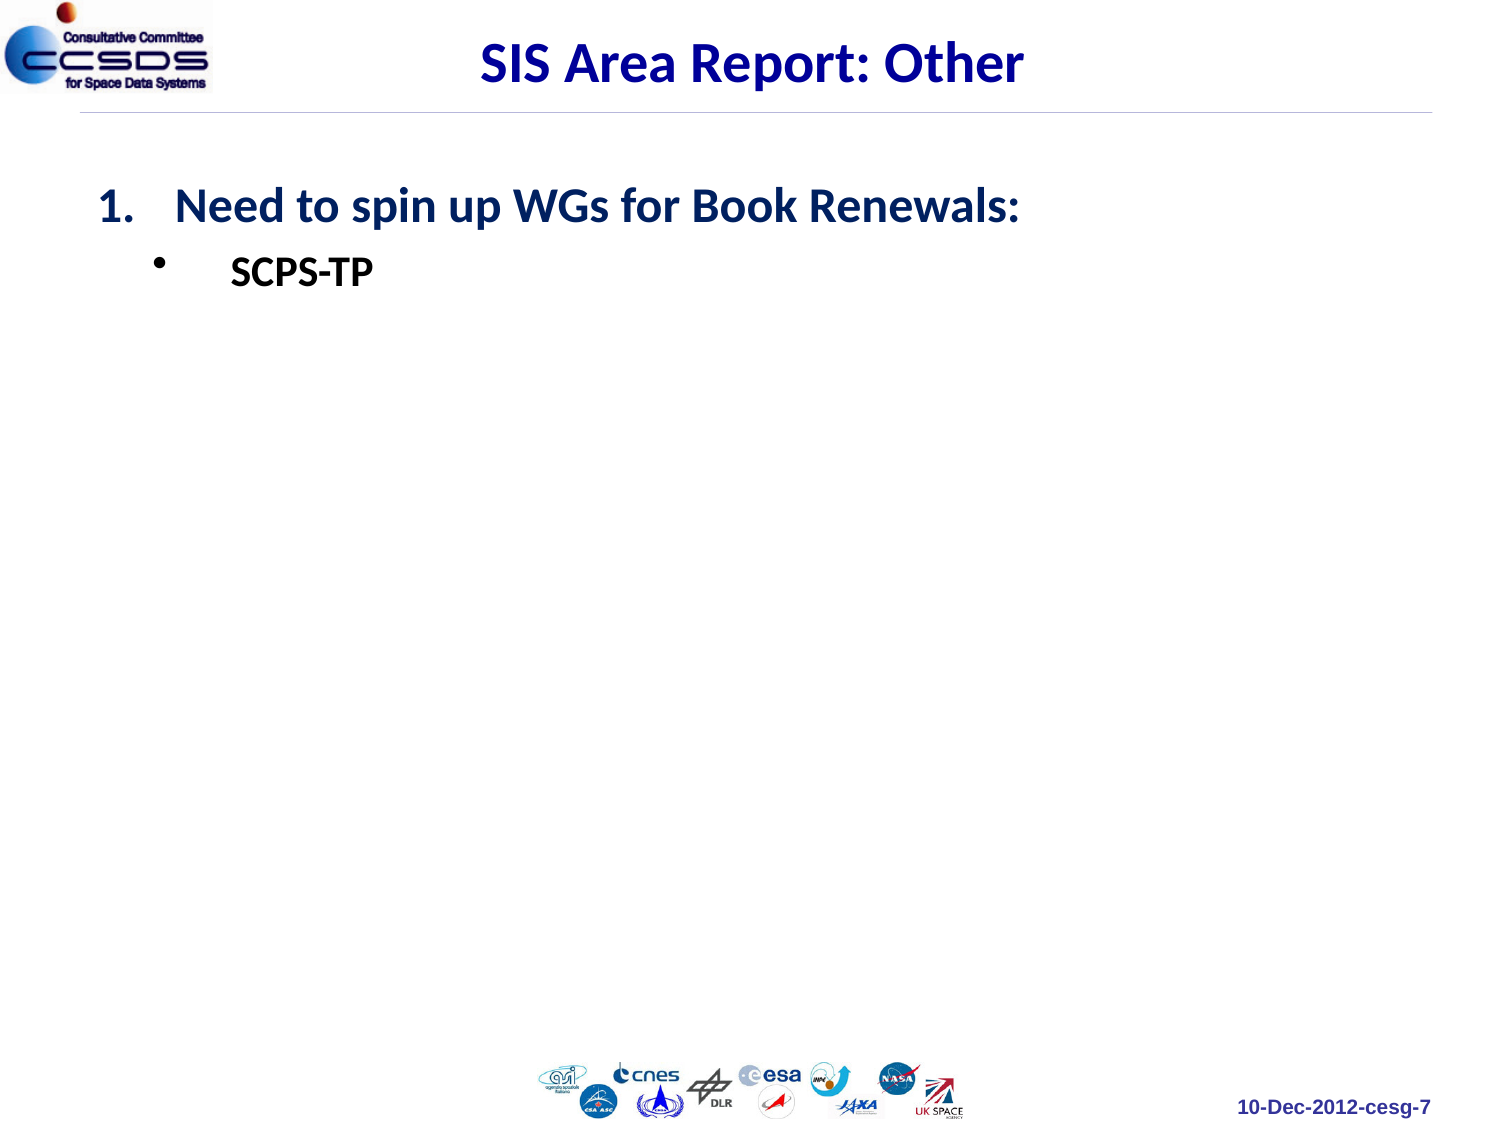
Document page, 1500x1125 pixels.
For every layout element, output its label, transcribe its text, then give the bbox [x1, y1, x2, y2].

picture [537, 1062, 963, 1119]
list Need to spin up WGs for Book Renewals: SCPS-TP [82, 165, 1433, 966]
picture [0, 0, 213, 94]
text_box SIS Area Report: Other [390, 24, 1214, 103]
